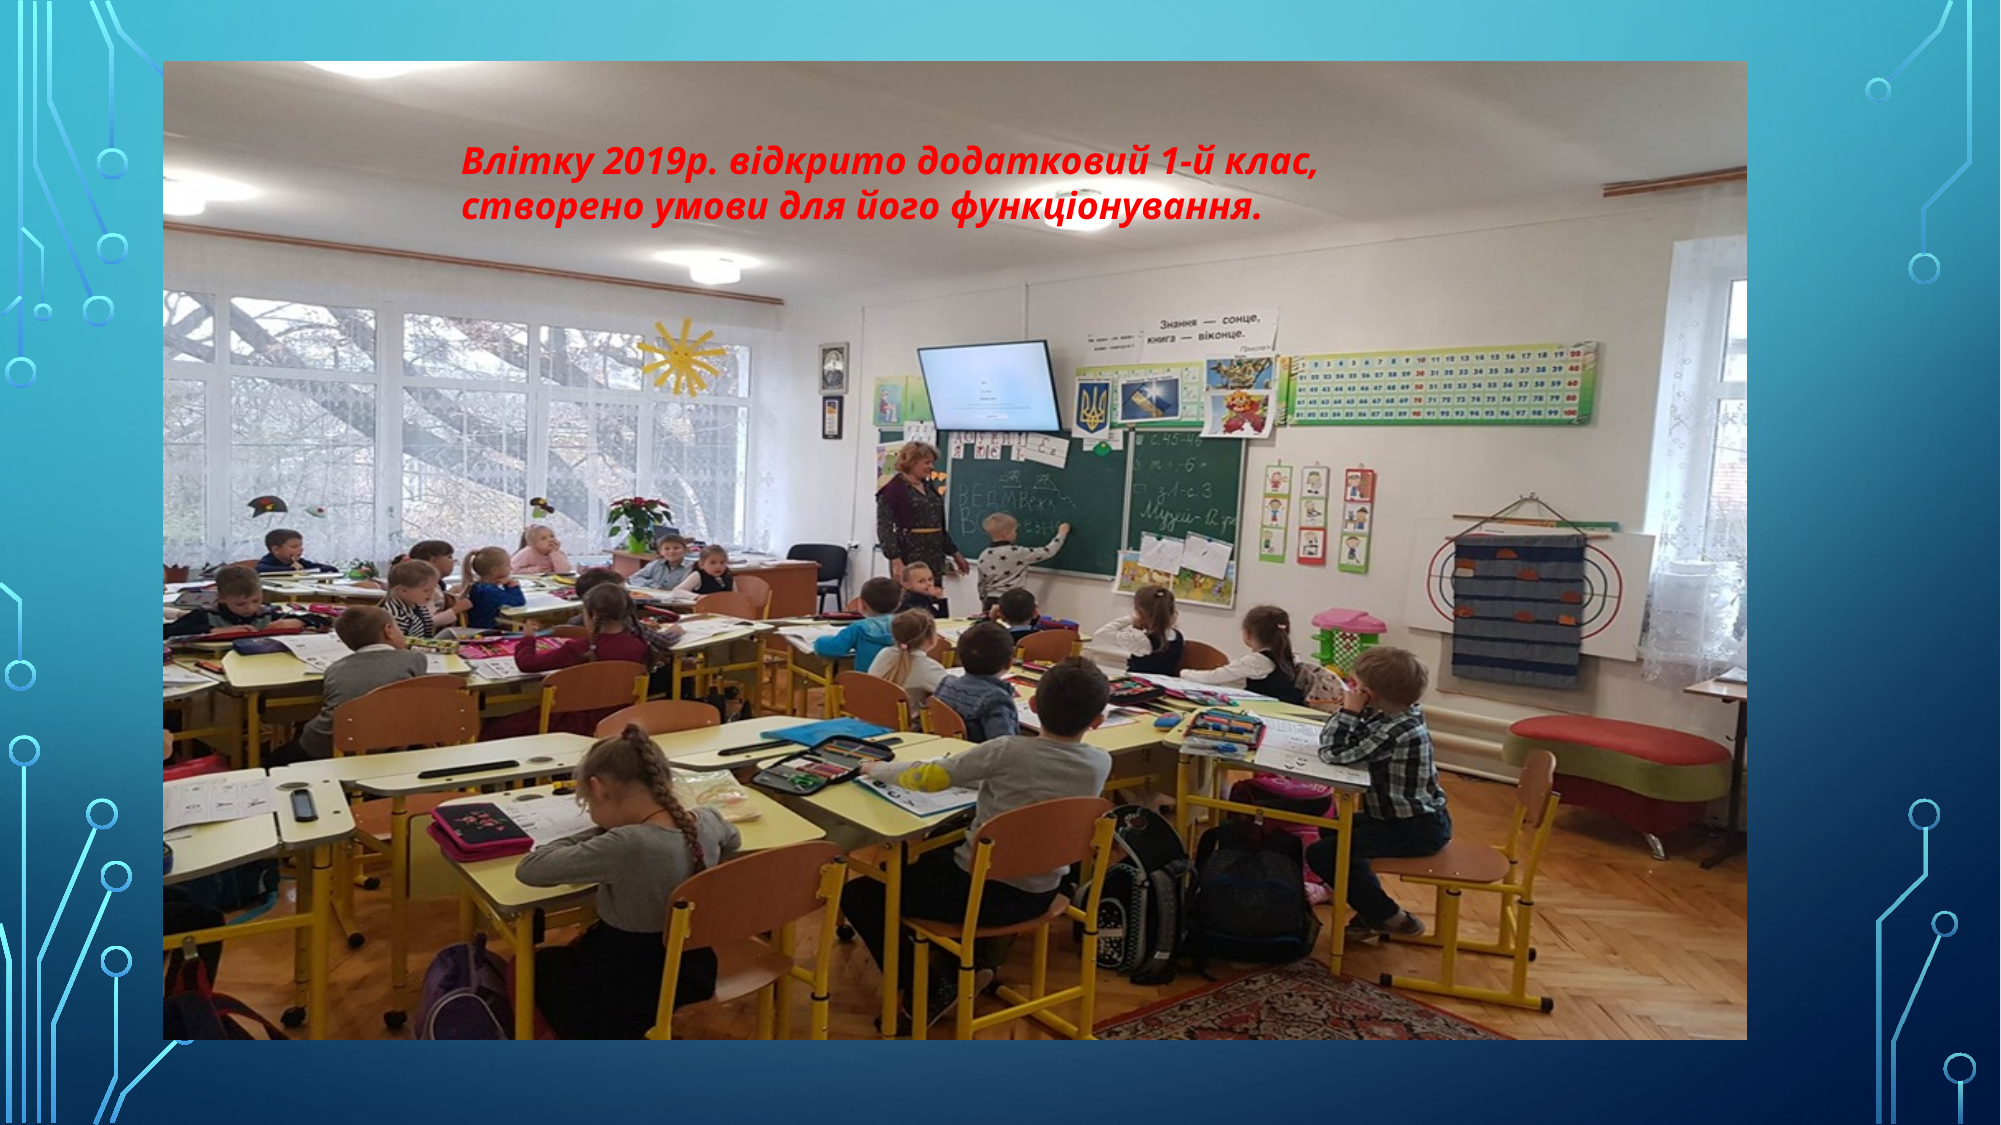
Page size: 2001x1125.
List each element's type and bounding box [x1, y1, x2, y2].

list [163, 61, 1747, 1041]
